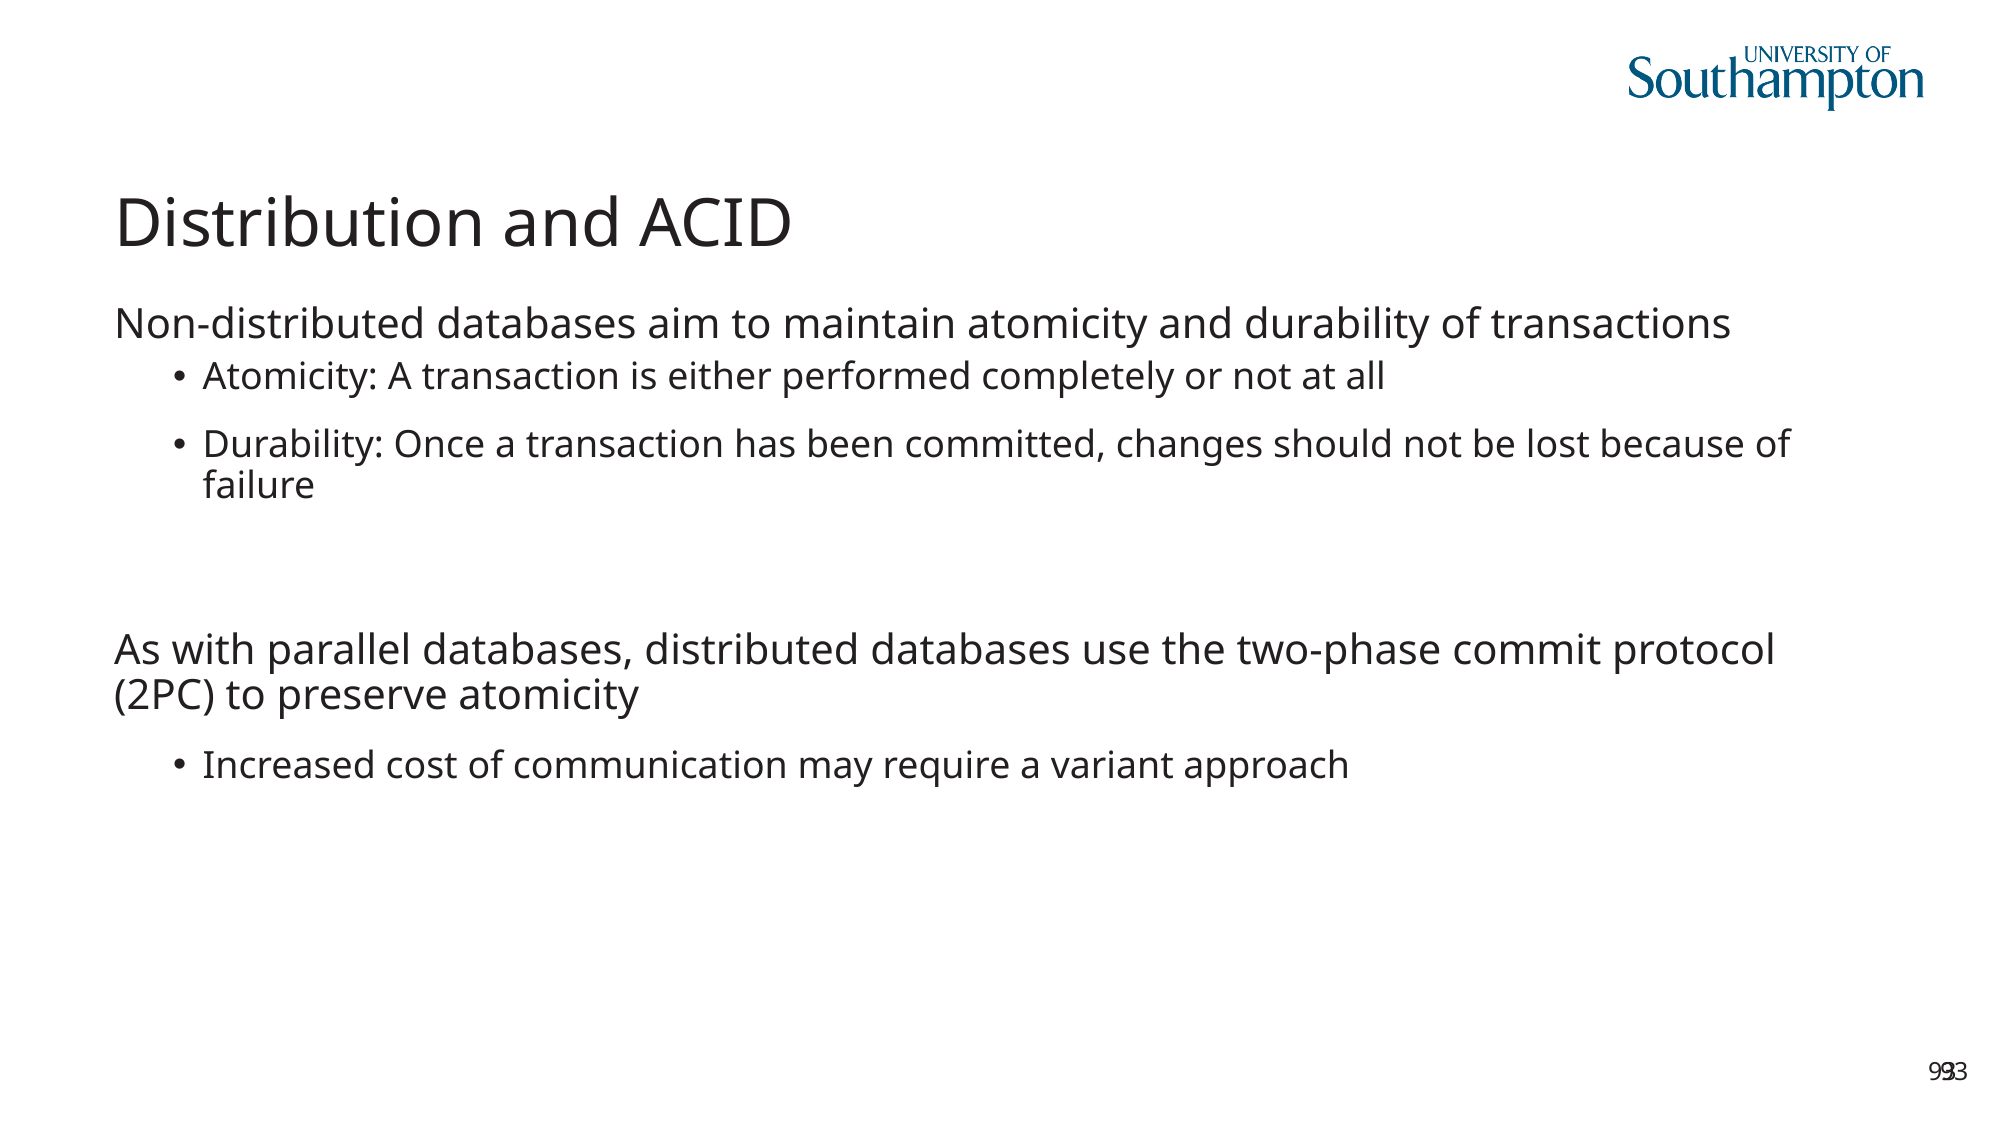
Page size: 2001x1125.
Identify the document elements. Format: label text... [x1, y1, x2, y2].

picture [1629, 46, 1924, 111]
slide_number 93 [1897, 1046, 1969, 1094]
picture [1629, 71, 1648, 95]
title Distribution and ACID [102, 113, 1898, 268]
list Non-distributed databases aim to maintain atomicity and durability of transactions Atomicity: A transaction is either performed completely or not at all Durability: Once a transaction has been committed, changes should not be lost because of failure As with parallel databases, distributed databases use the two-phase commit protocol (2PC) to preserve atomicity Increased cost of communication may require a variant approach [102, 290, 1898, 1024]
picture [1869, 48, 1877, 60]
